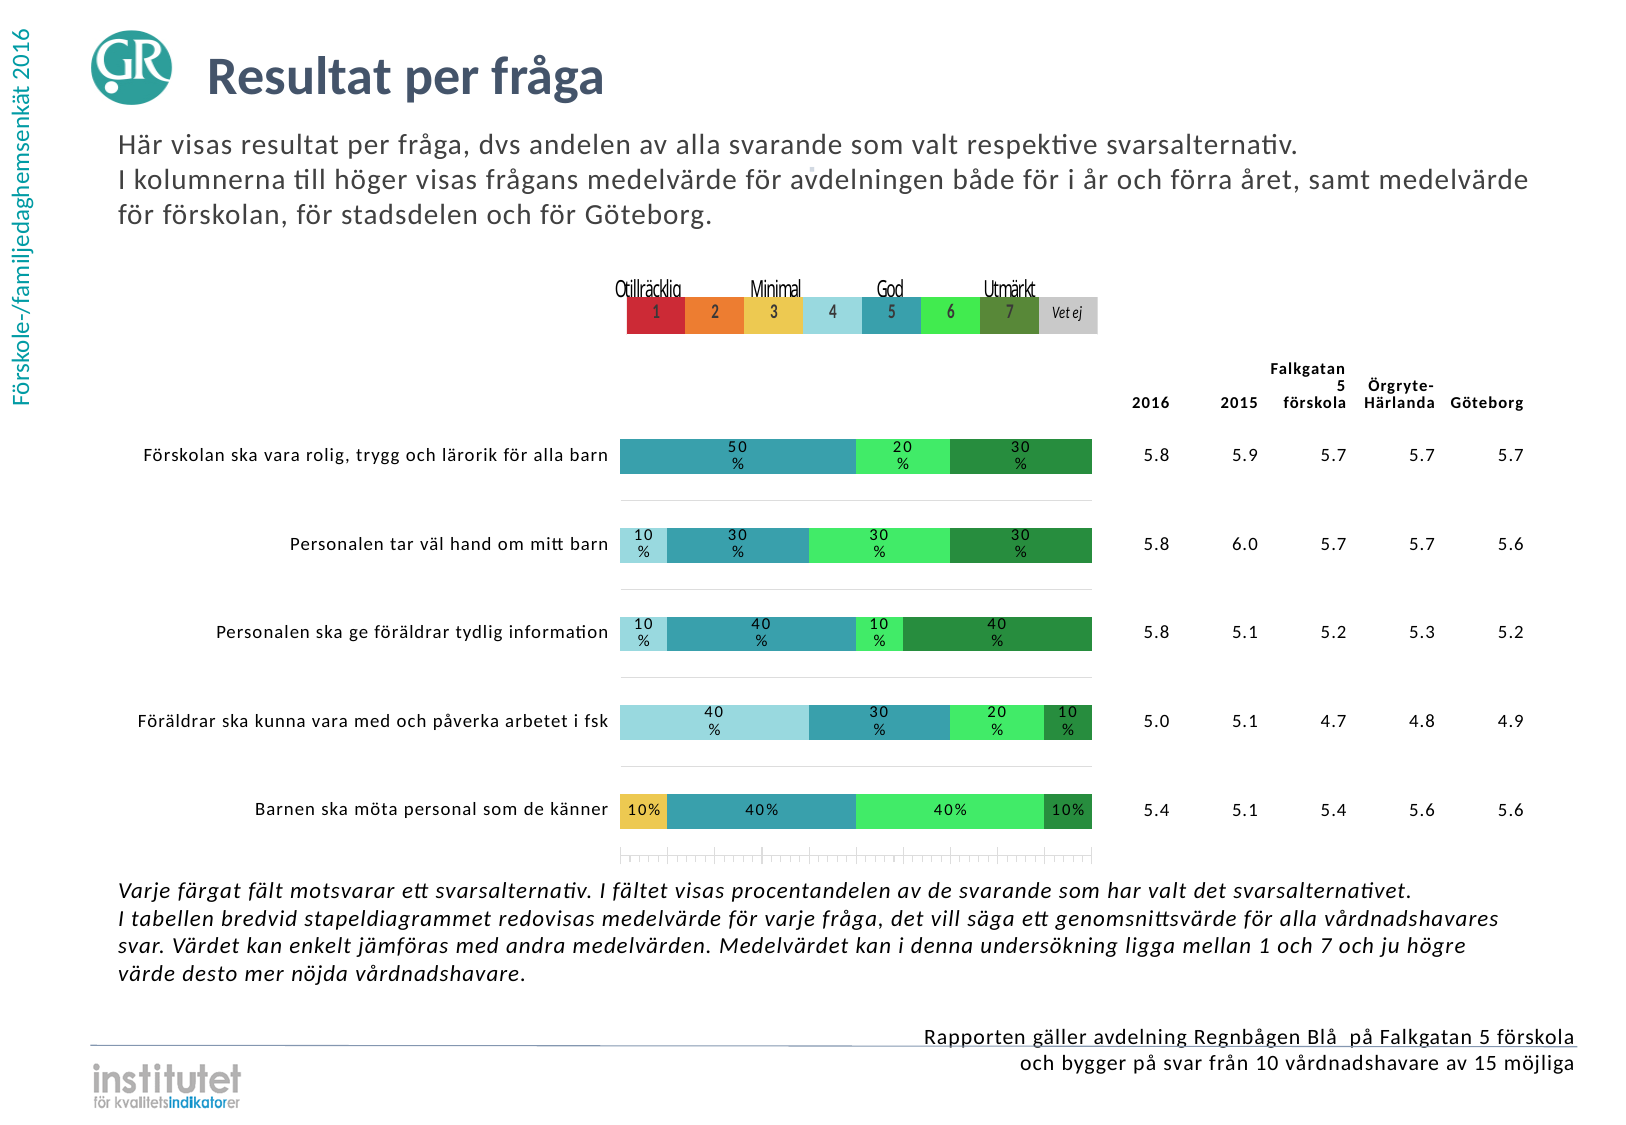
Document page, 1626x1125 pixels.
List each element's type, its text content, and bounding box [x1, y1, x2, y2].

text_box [609, 269, 1099, 336]
text_box Här visas resultat per fråga, dvs andelen av alla svarande som valt respektive svarsalternativ. I kolumnerna till höger visas frågans medelvärde för avdelningen både för i år och förra året, samt medelvärde för förskolan, för stadsdelen och för Göteborg. [118, 125, 1537, 262]
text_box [118, 875, 1506, 1045]
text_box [118, 324, 1453, 1039]
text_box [17, 1045, 1578, 1111]
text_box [207, 40, 1460, 126]
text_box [118, 1047, 1506, 1052]
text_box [118, 153, 1506, 213]
